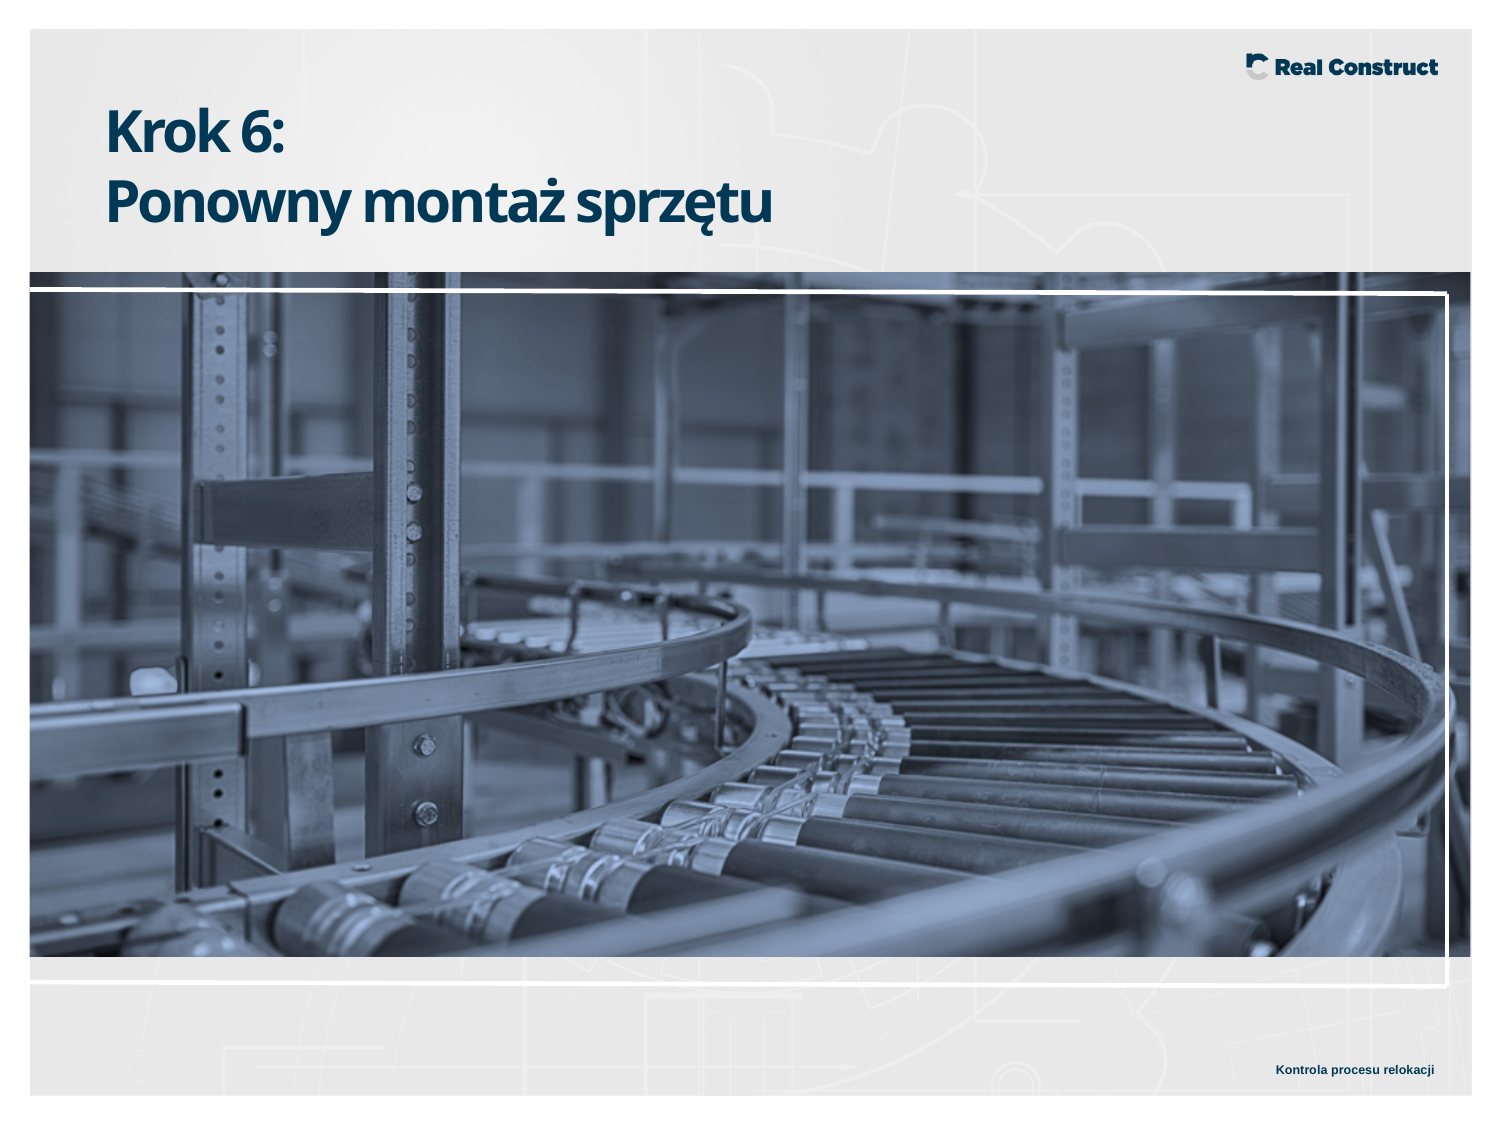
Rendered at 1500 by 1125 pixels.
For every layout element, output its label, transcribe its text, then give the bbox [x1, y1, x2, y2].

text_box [29, 289, 1448, 294]
text_box Kontrola procesu relokacji [1168, 1054, 1453, 1085]
picture [0, 0, 1500, 1125]
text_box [29, 981, 1448, 987]
text_box Krok 6: Ponowny montaż sprzętu [89, 86, 1413, 242]
